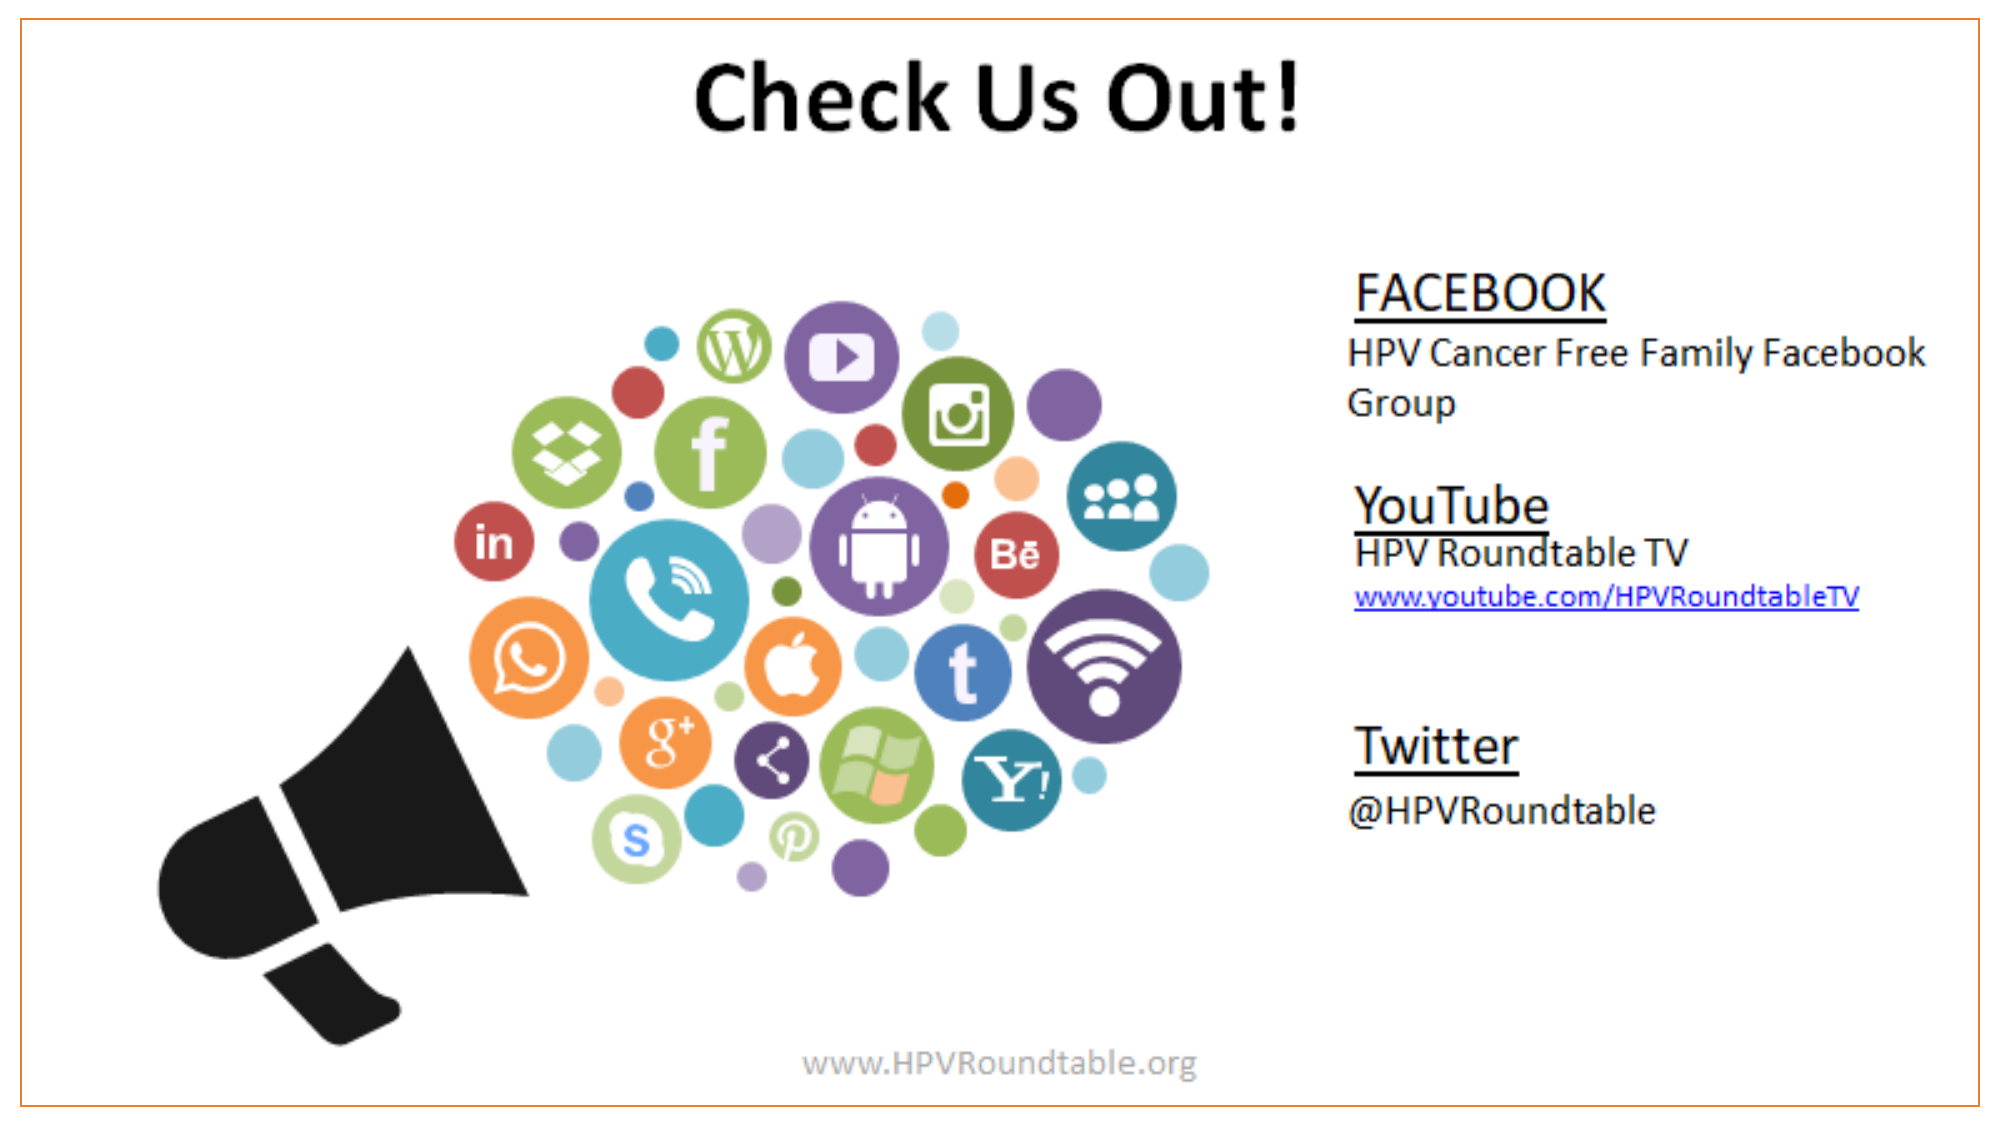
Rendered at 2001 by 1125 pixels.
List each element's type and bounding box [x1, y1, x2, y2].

list [0, 0, 2000, 1125]
